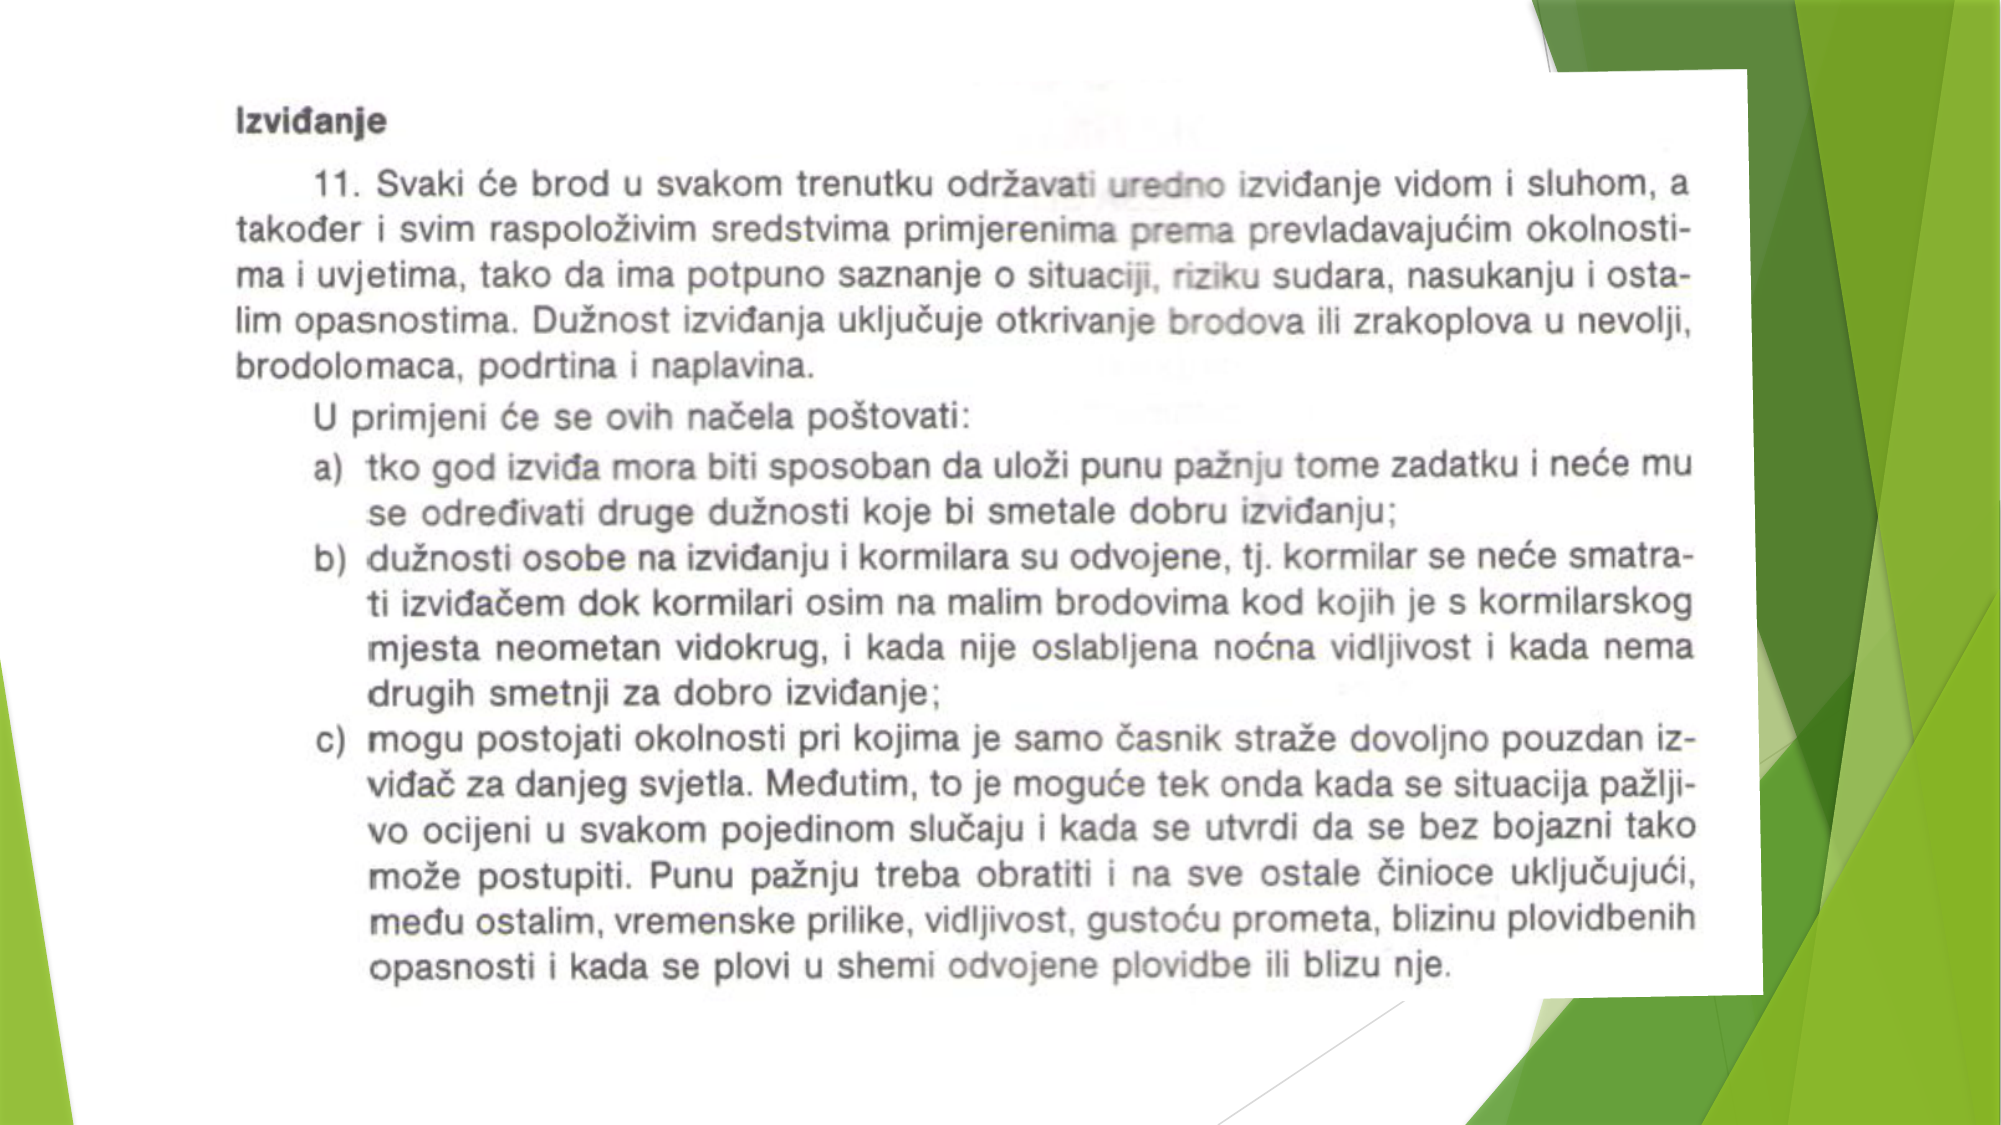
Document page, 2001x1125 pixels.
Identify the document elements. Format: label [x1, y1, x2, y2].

picture [158, 81, 1756, 1010]
